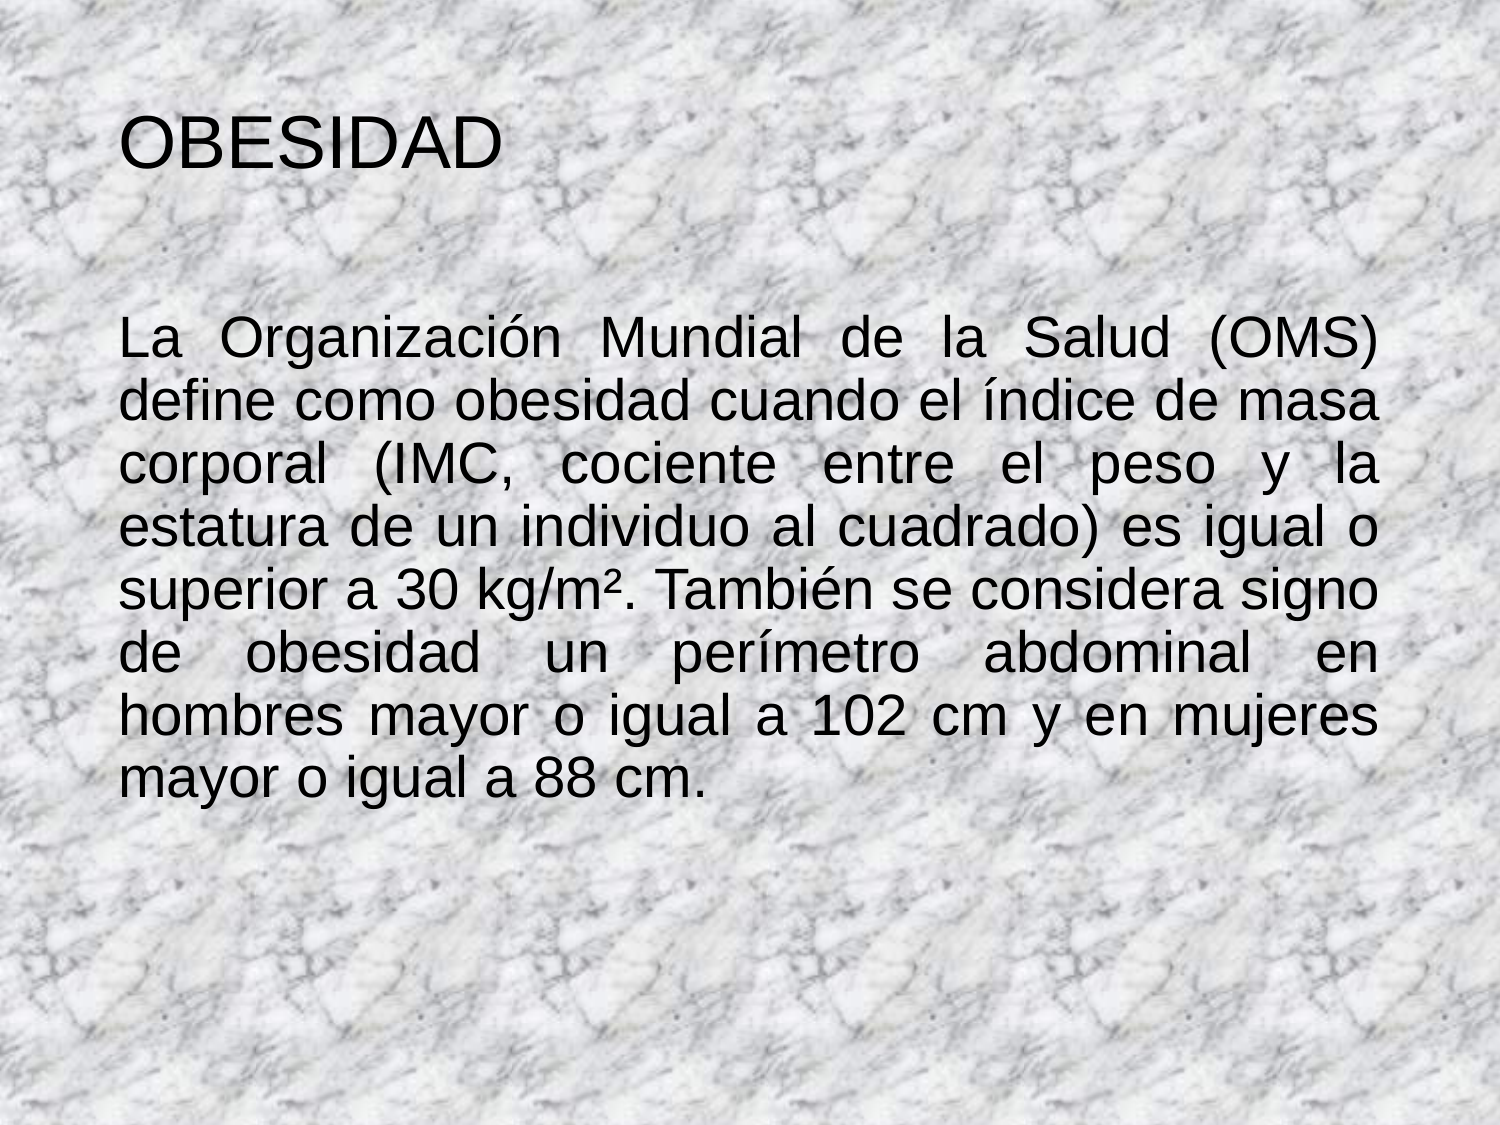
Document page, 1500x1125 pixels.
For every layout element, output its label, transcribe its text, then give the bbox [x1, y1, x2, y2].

list La Organización Mundial de la Salud (OMS) define como obesidad cuando el índice de masa corporal (IMC, cociente entre el peso y la estatura de un individuo al cuadrado) es igual o superior a 30 kg/m². También se considera signo de obesidad un perímetro abdominal en hombres mayor o igual a 102 cm y en mujeres mayor o igual a 88 cm. [103, 299, 1397, 860]
picture [0, 0, 1500, 1125]
title OBESIDAD [103, 59, 641, 230]
